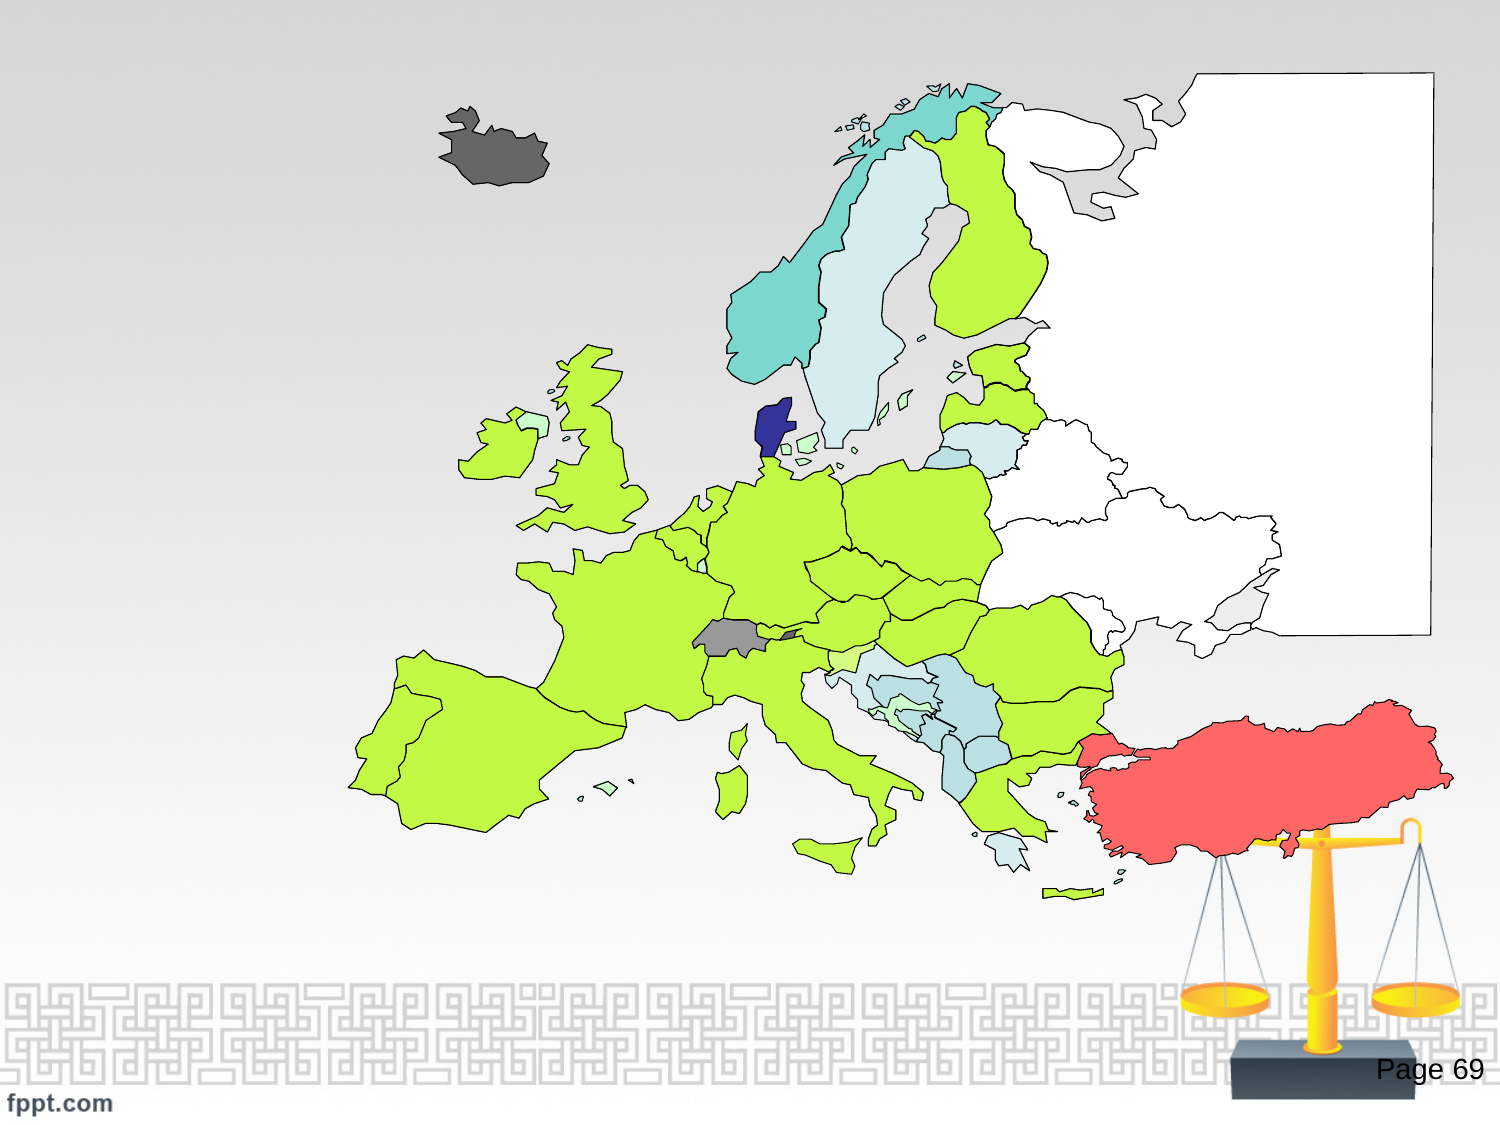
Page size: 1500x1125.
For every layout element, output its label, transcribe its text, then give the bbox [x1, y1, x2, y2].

text_box [512, 1042, 988, 1103]
text_box [75, 1042, 425, 1103]
picture [0, 0, 1500, 1125]
slide_number Page 69 [1149, 1042, 1500, 1103]
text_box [348, 72, 1455, 901]
